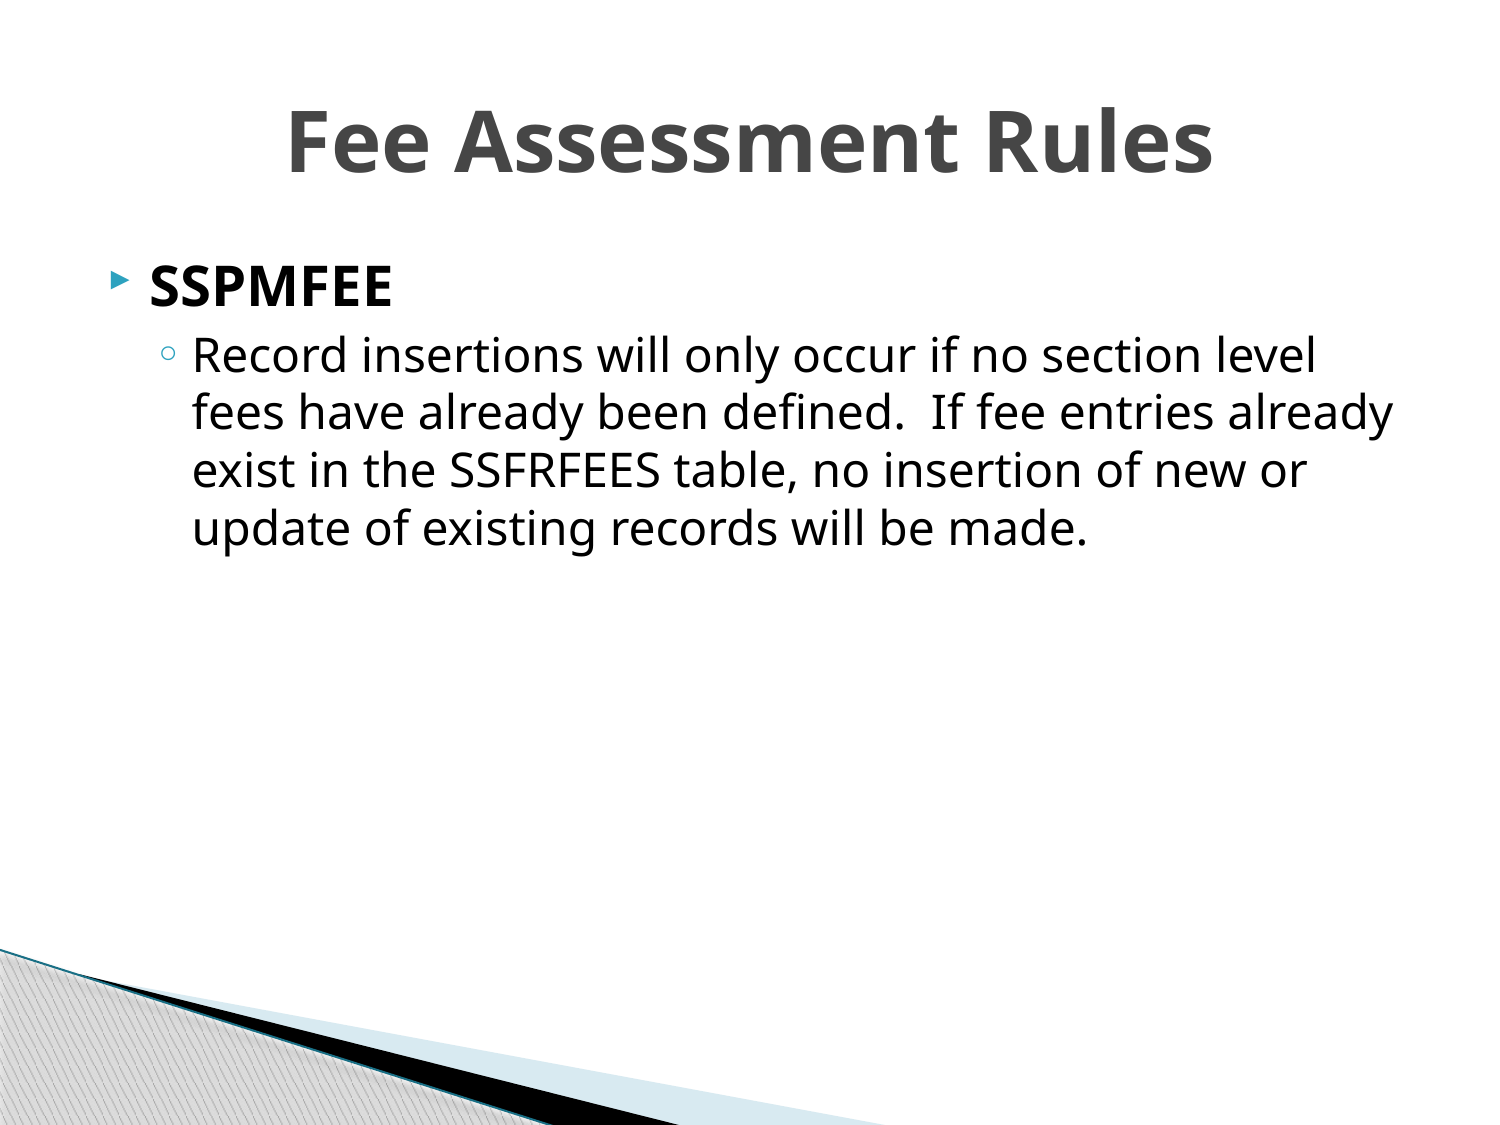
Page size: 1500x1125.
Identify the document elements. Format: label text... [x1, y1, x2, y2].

title Fee Assessment Rules [75, 45, 1425, 233]
list SSPMFEE Record insertions will only occur if no section level fees have already been defined. If fee entries already exist in the SSFRFEES table, no insertion of new or update of existing records will be made. [75, 243, 1425, 986]
